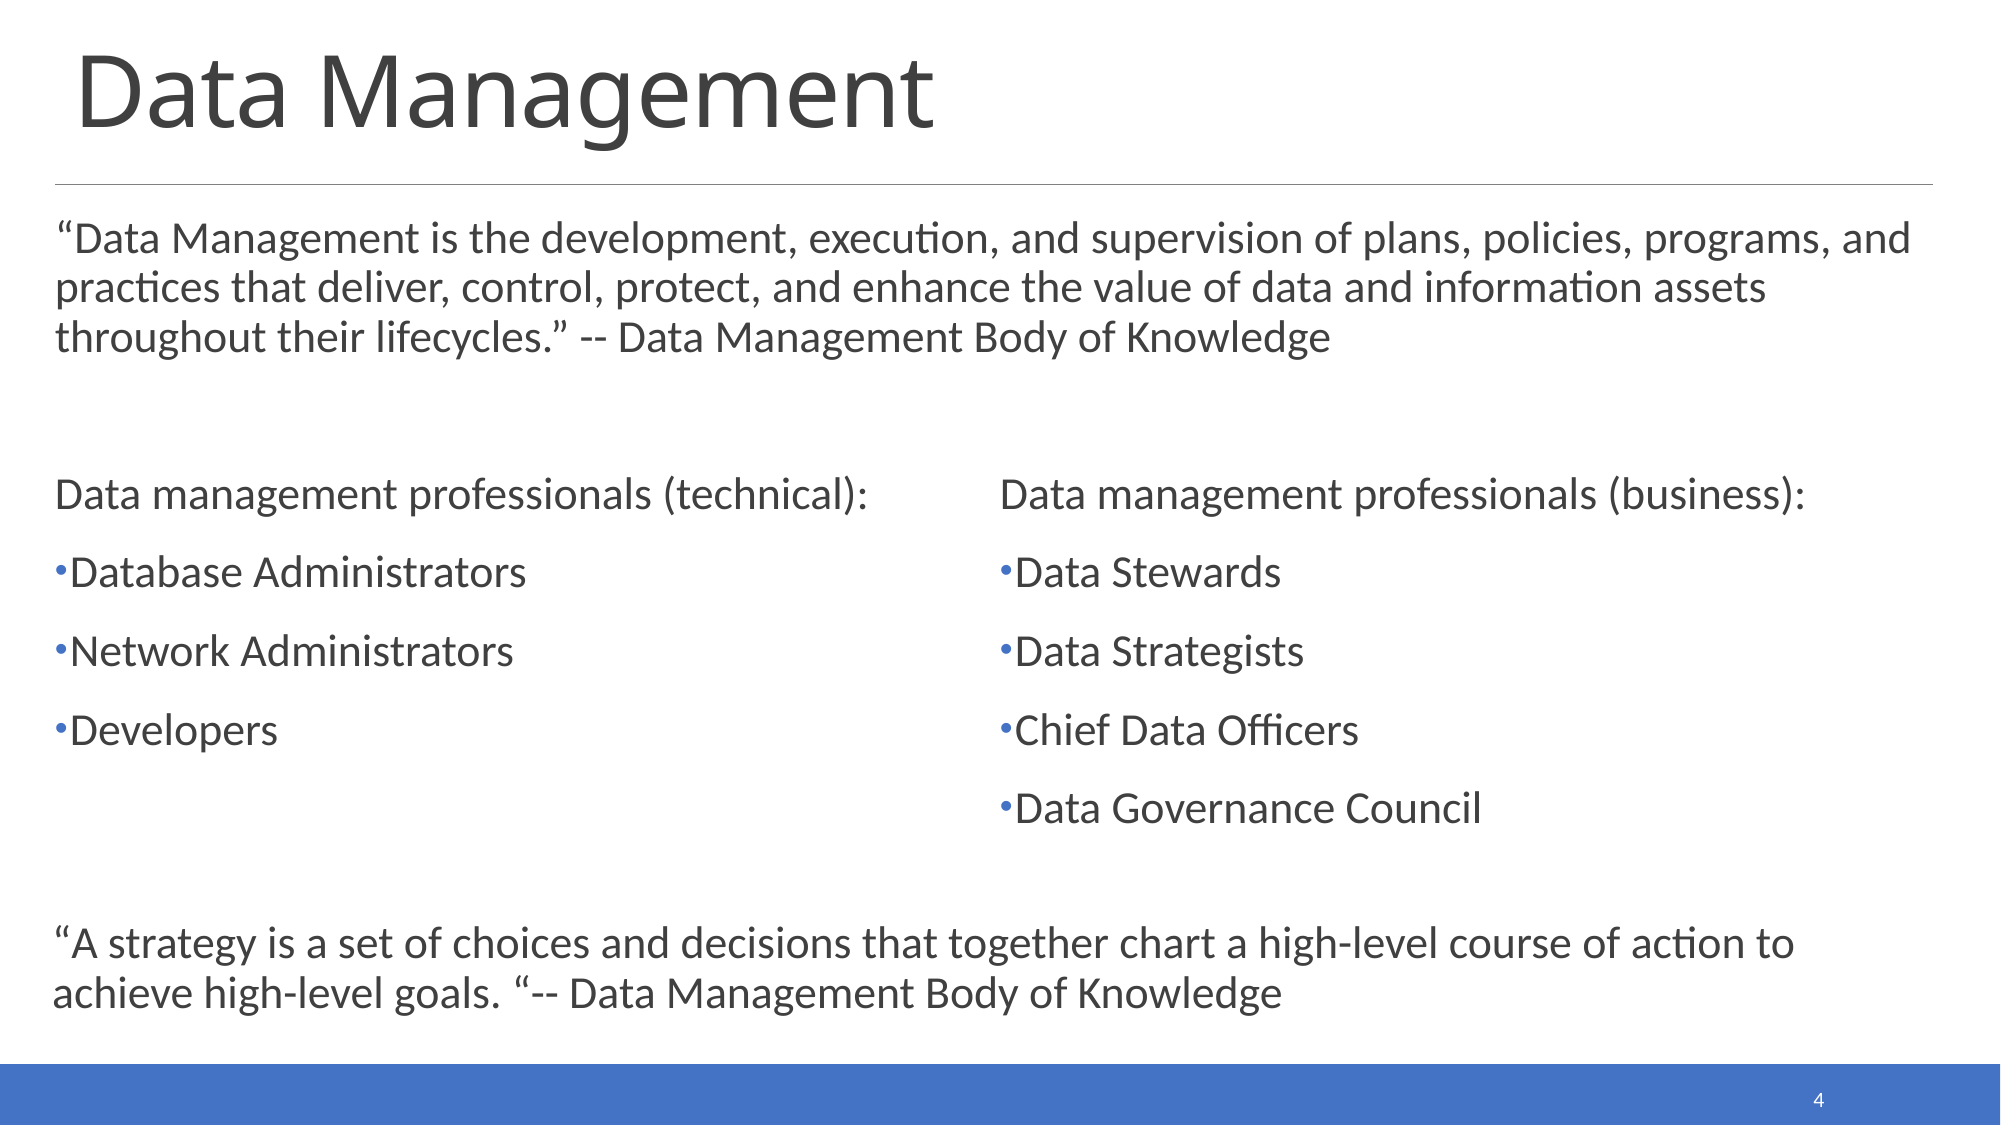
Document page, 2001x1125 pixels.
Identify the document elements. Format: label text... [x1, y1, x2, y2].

slide_number 4 [1624, 1077, 1840, 1120]
title Data Management [59, 29, 1938, 156]
list “Data Management is the development, execution, and supervision of plans, policies, programs, and practices that deliver, control, protect, and enhance the value of data and information assets throughout their lifecycles.” -- Data Management Body of Knowledge [55, 208, 1934, 398]
text_box Data management professionals (business): Data Stewards Data Strategists Chief Data Officers Data Governance Council [999, 463, 1938, 883]
text_box Data management professionals (technical): Database Administrators Network Administrators Developers [54, 463, 993, 883]
text_box “A strategy is a set of choices and decisions that together chart a high-level course of action to achieve high-level goals. “-- Data Management Body of Knowledge [52, 913, 1931, 1047]
